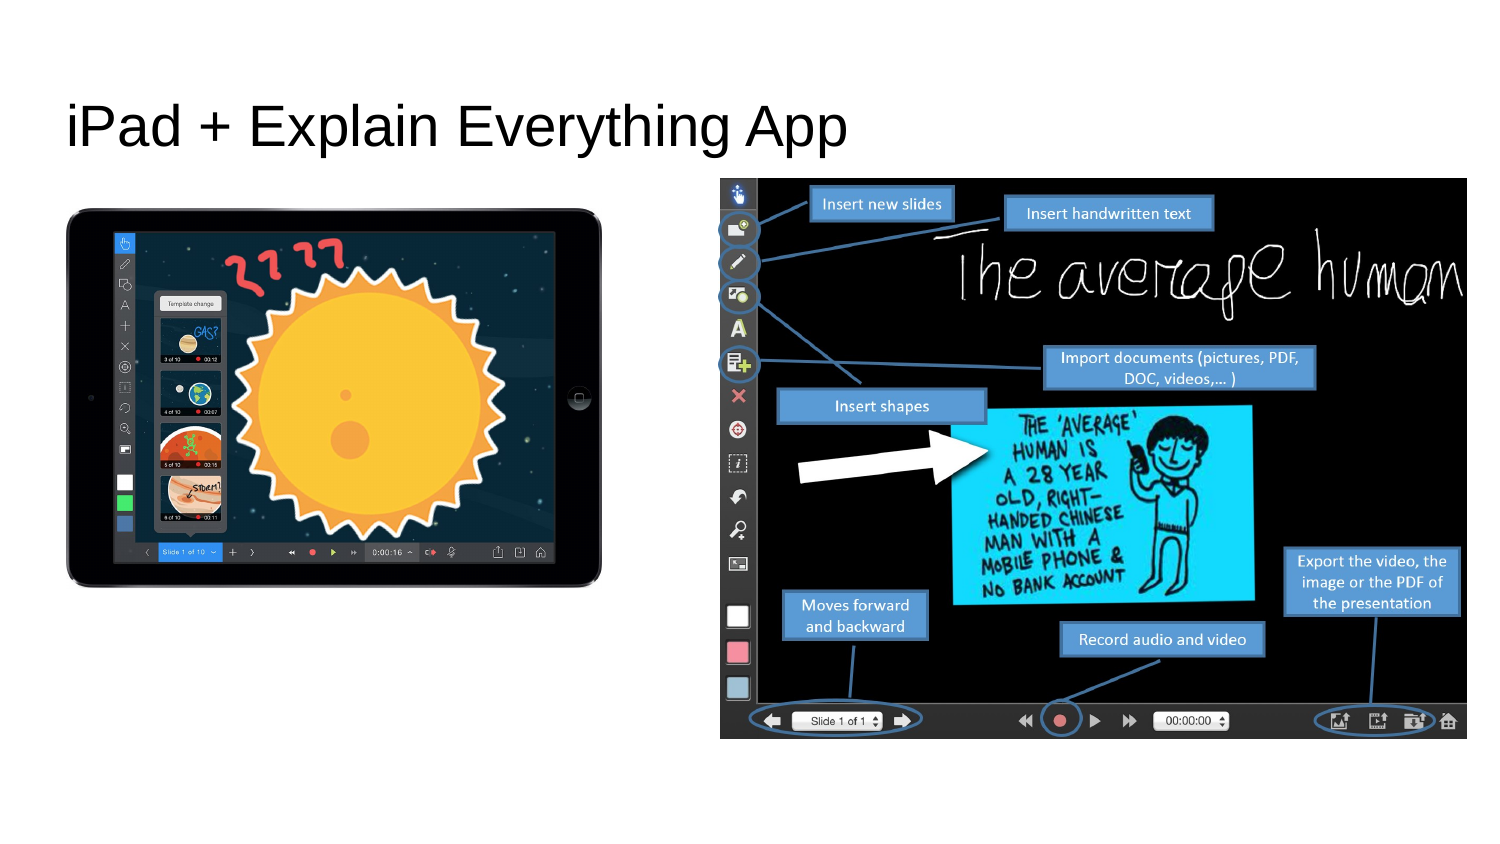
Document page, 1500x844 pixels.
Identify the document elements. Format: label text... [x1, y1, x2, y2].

title iPad + Explain Everything App [51, 72, 1449, 167]
picture [65, 208, 602, 590]
picture [718, 178, 1468, 740]
